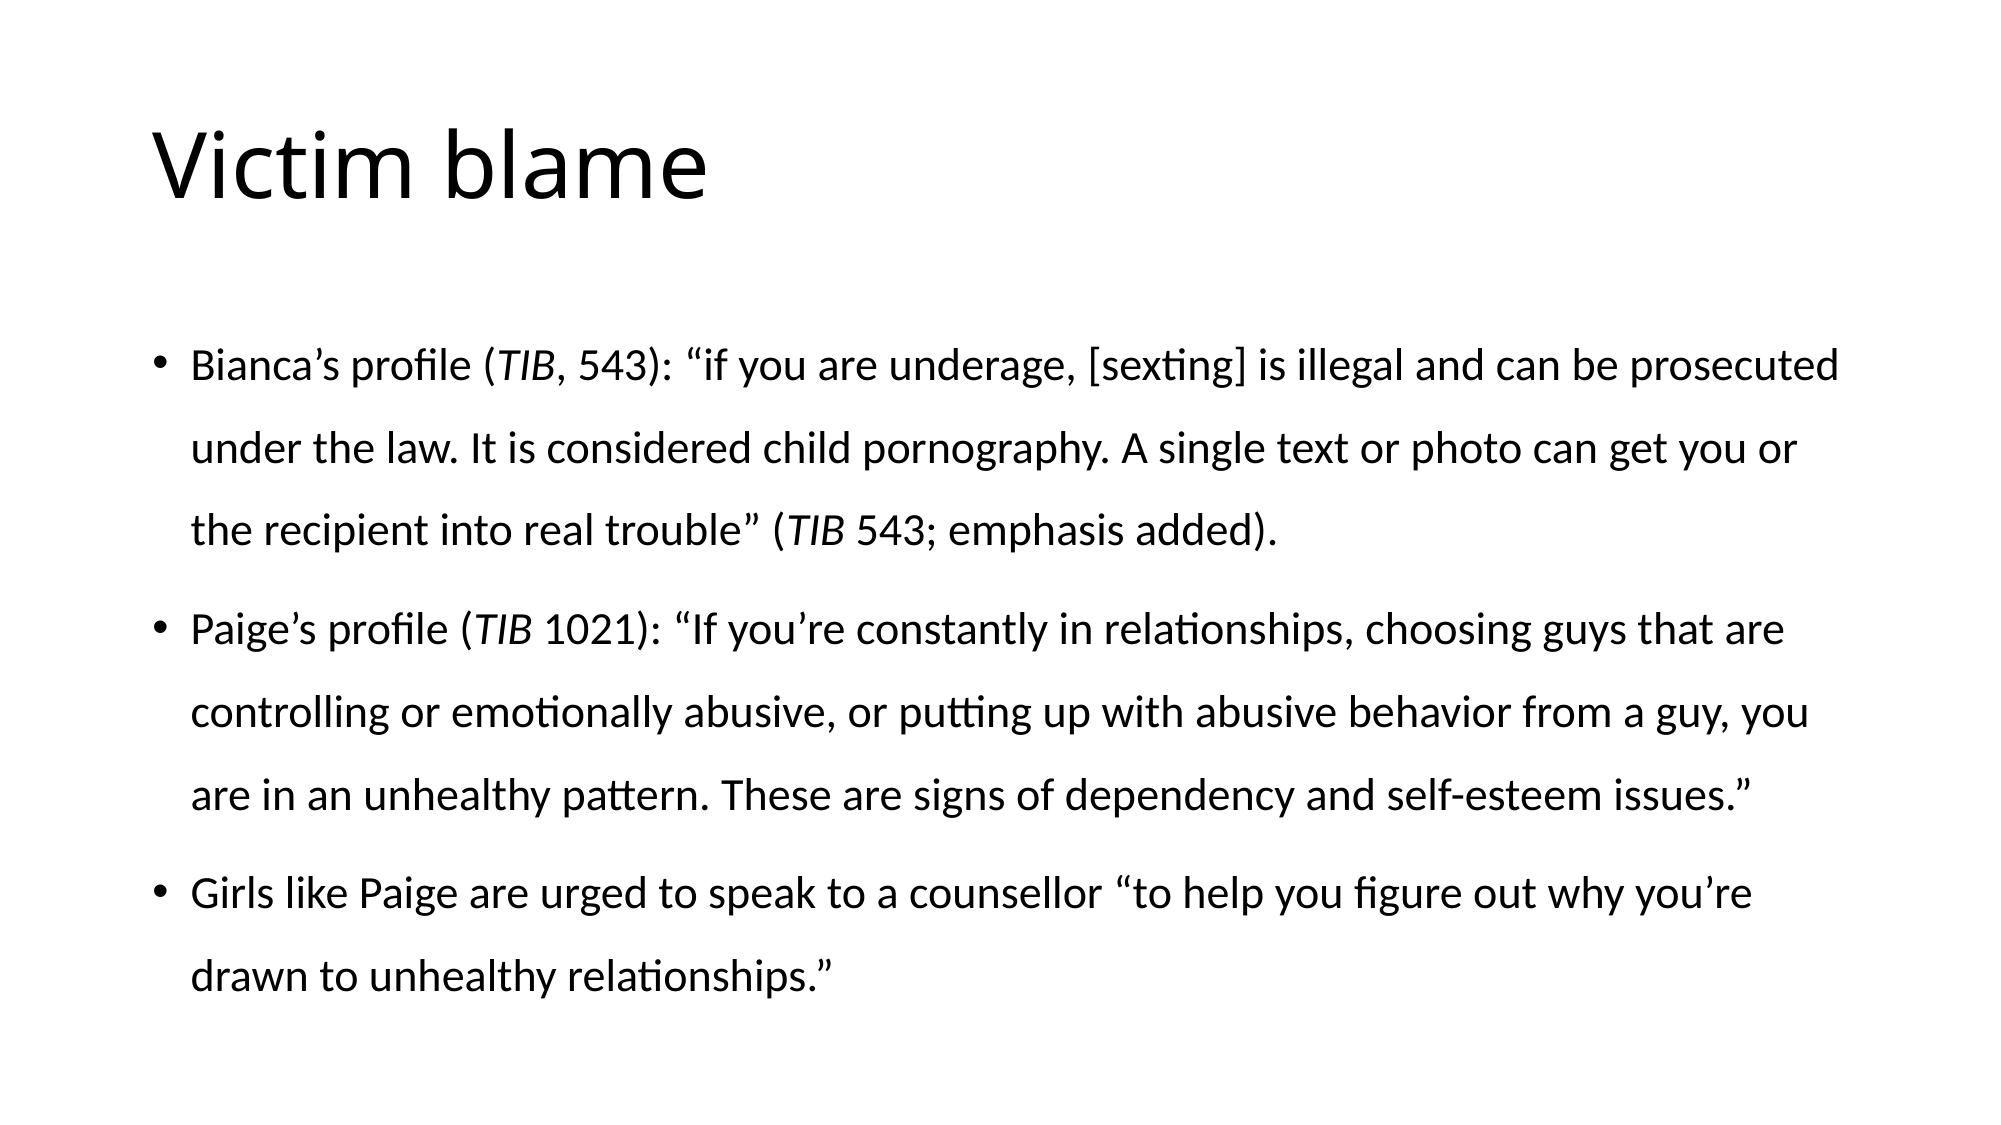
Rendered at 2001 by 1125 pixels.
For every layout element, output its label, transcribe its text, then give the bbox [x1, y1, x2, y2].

title Victim blame [137, 59, 1863, 278]
list Bianca’s profile (TIB, 543): “if you are underage, [sexting] is illegal and can be prosecuted under the law. It is considered child pornography. A single text or photo can get you or the recipient into real trouble” (TIB 543; emphasis added). Paige’s profile (TIB 1021): “If you’re constantly in relationships, choosing guys that are controlling or emotionally abusive, or putting up with abusive behavior from a guy, you are in an unhealthy pattern. These are signs of dependency and self-esteem issues.” Girls like Paige are urged to speak to a counsellor “to help you figure out why you’re drawn to unhealthy relationships.” [137, 299, 1863, 1014]
